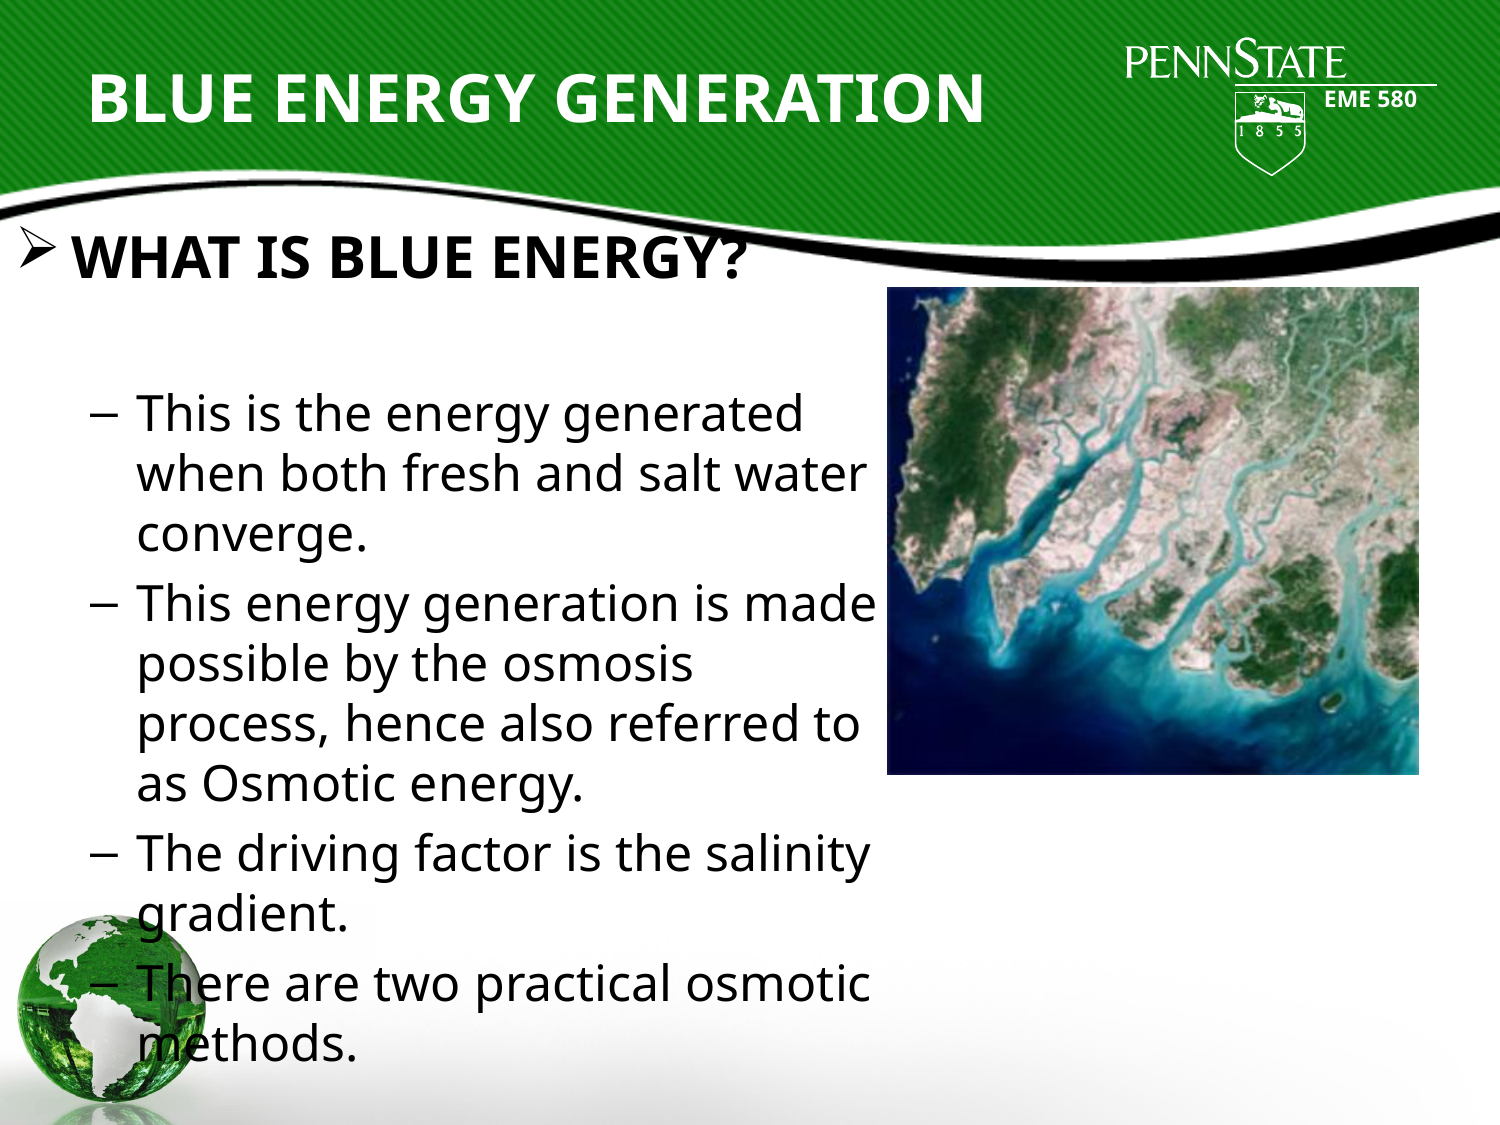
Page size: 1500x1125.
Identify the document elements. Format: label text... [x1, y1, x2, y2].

title BLUE ENERGY GENERATION [37, 8, 1038, 183]
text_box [1124, 37, 1438, 177]
list WHAT IS BLUE ENERGY? This is the energy generated when both fresh and salt water converge. This energy generation is made possible by the osmosis process, hence also referred to as Osmotic energy. The driving factor is the salinity gradient. There are two practical osmotic methods. [0, 212, 913, 1125]
picture [0, 0, 1500, 1125]
